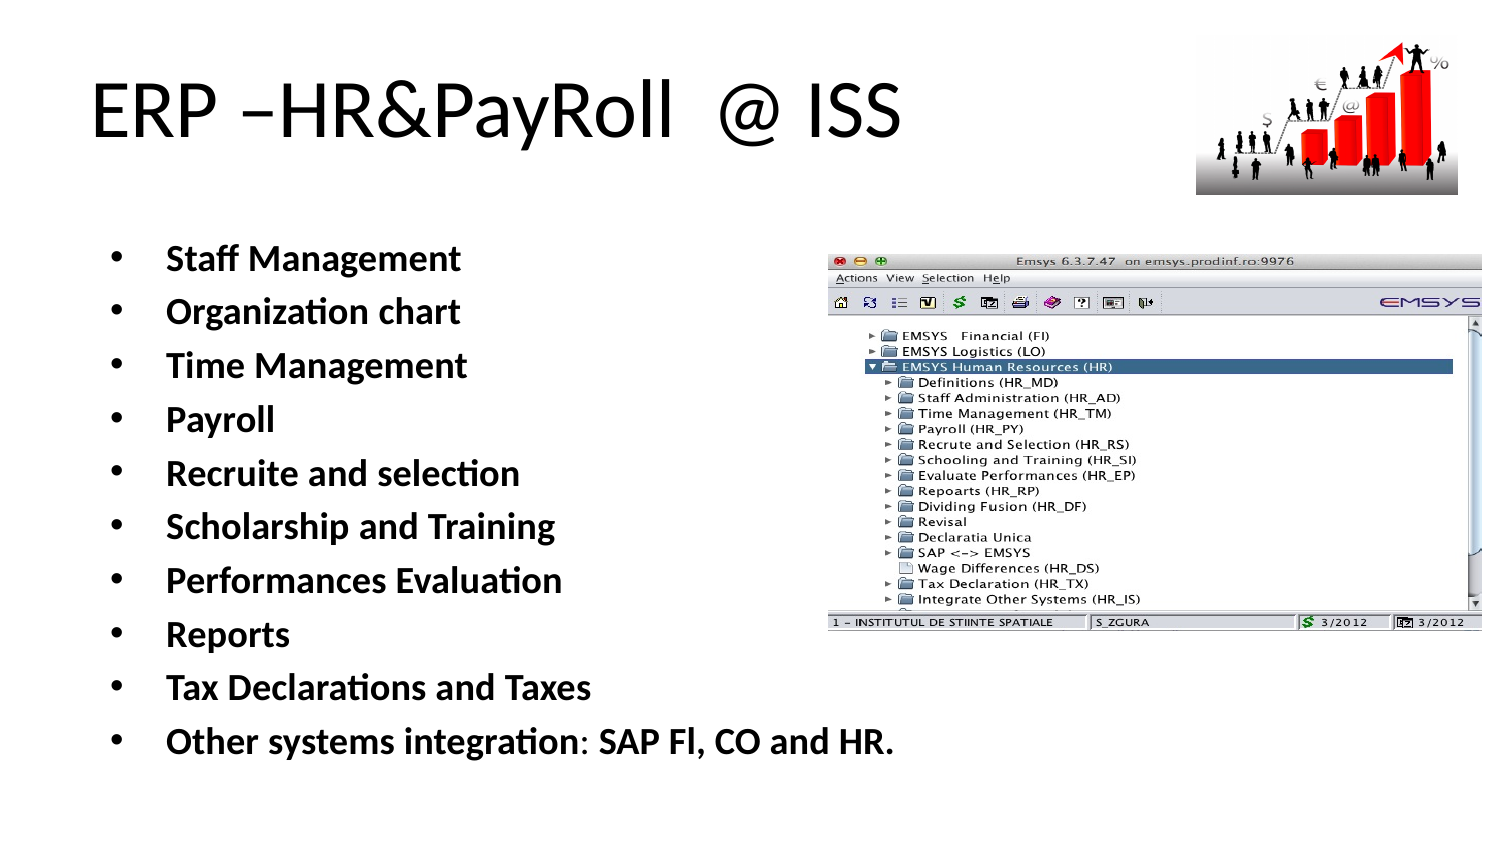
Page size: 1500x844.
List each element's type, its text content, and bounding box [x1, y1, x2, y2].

picture [1196, 34, 1458, 196]
list Staff Management Organization chart Time Management Payroll Recruite and selection Scholarship and Training Performances Evaluation Reports Tax Declarations and Taxes Other systems integration: SAP Fl, CO and HR. [95, 225, 1377, 771]
picture [827, 254, 1482, 632]
title ERP –HR&PayRoll @ ISS [75, 33, 1196, 175]
